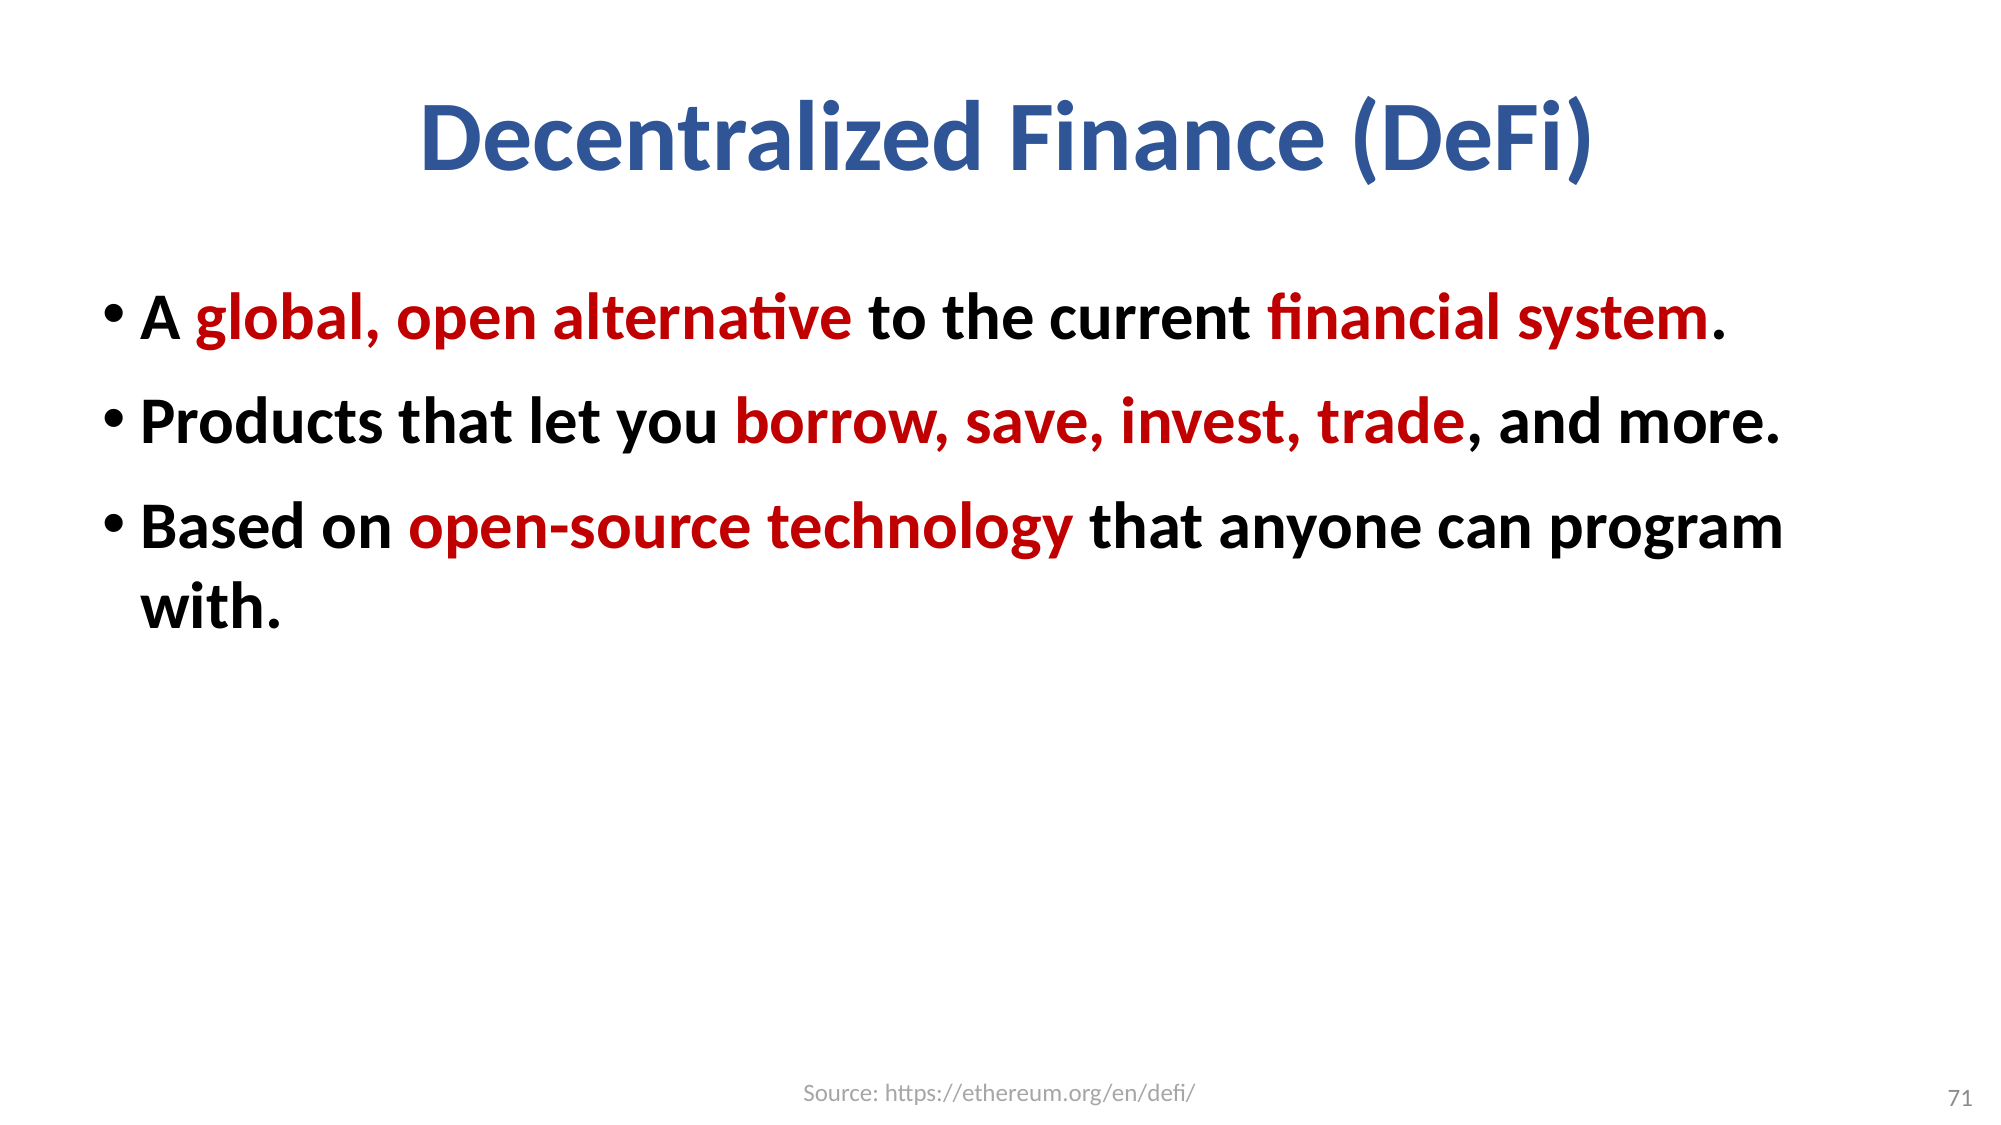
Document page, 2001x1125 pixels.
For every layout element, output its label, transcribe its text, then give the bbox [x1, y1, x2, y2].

text_box Source: https://ethereum.org/en/defi/ [499, 1069, 1501, 1114]
slide_number 71 [1830, 1076, 1989, 1116]
title Decentralized Finance (DeFi) [87, 22, 1929, 240]
list A global, open alternative to the current financial system. Products that let you borrow, save, invest, trade, and more. Based on open-source technology that anyone can program with. [87, 264, 1929, 1043]
